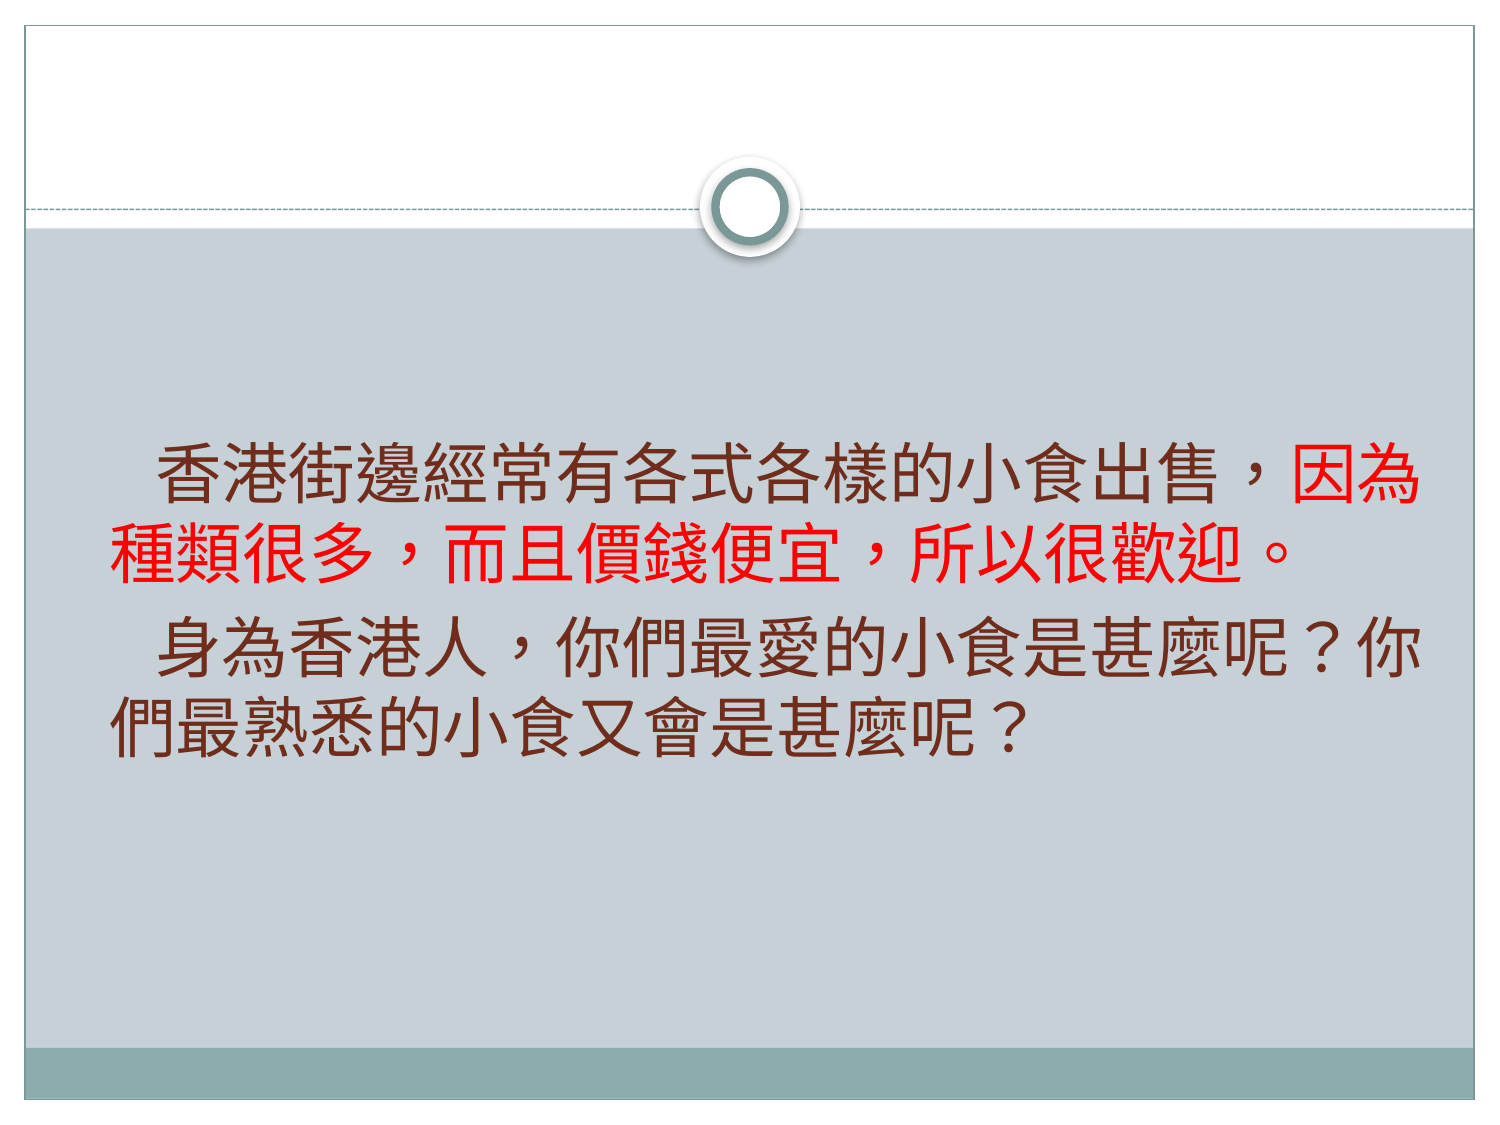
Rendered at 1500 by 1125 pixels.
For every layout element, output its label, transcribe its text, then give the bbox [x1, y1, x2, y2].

list 香港街邊經常有各式各樣的小食出售，因為種類很多，而且價錢便宜，所以很歡迎。 身為香港人，你們最愛的小食是甚麼呢？你們最熟悉的小食又會是甚麼呢？ [49, 250, 1445, 1001]
